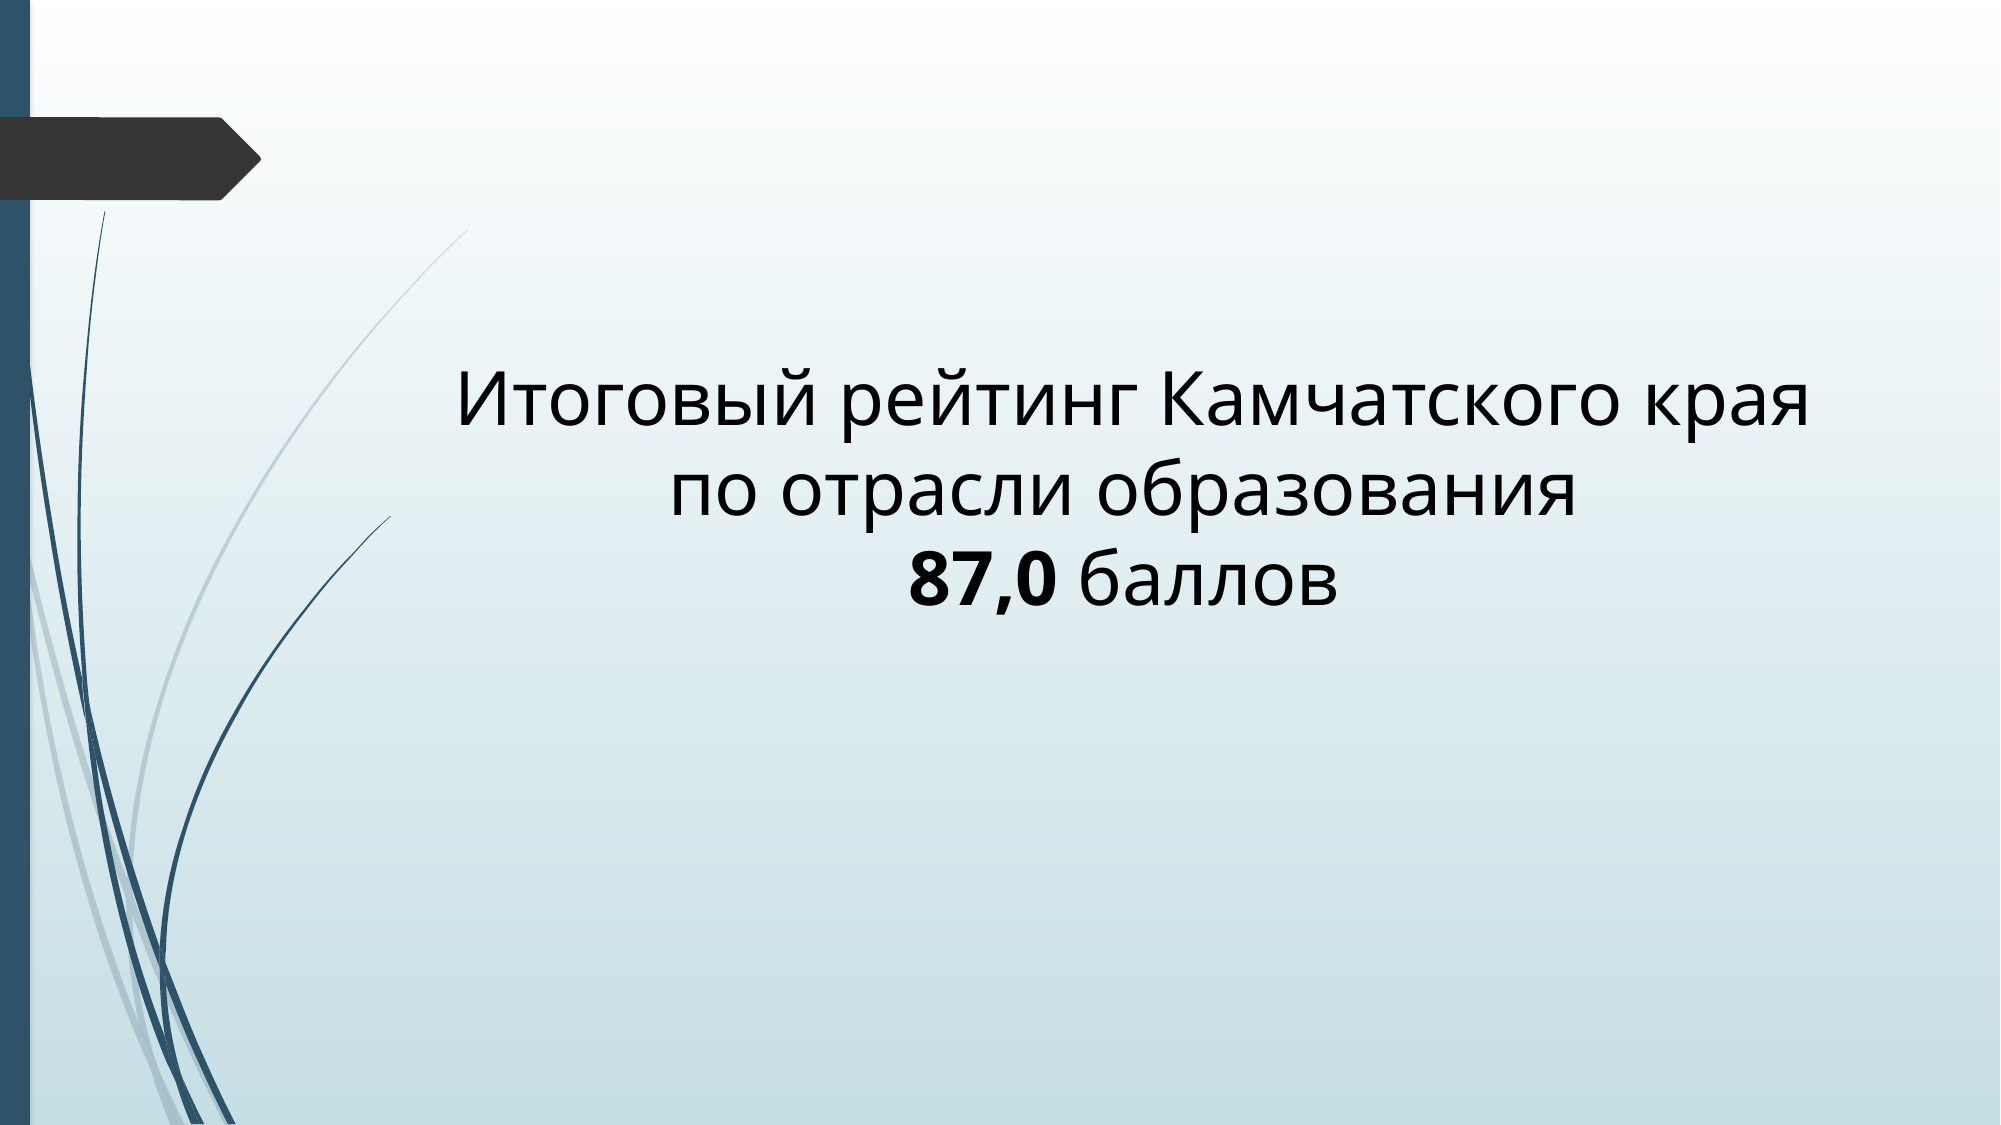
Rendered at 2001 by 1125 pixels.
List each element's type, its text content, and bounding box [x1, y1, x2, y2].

title Итоговый рейтинг Камчатского края по отрасли образования 87,0 баллов [402, 342, 1865, 808]
